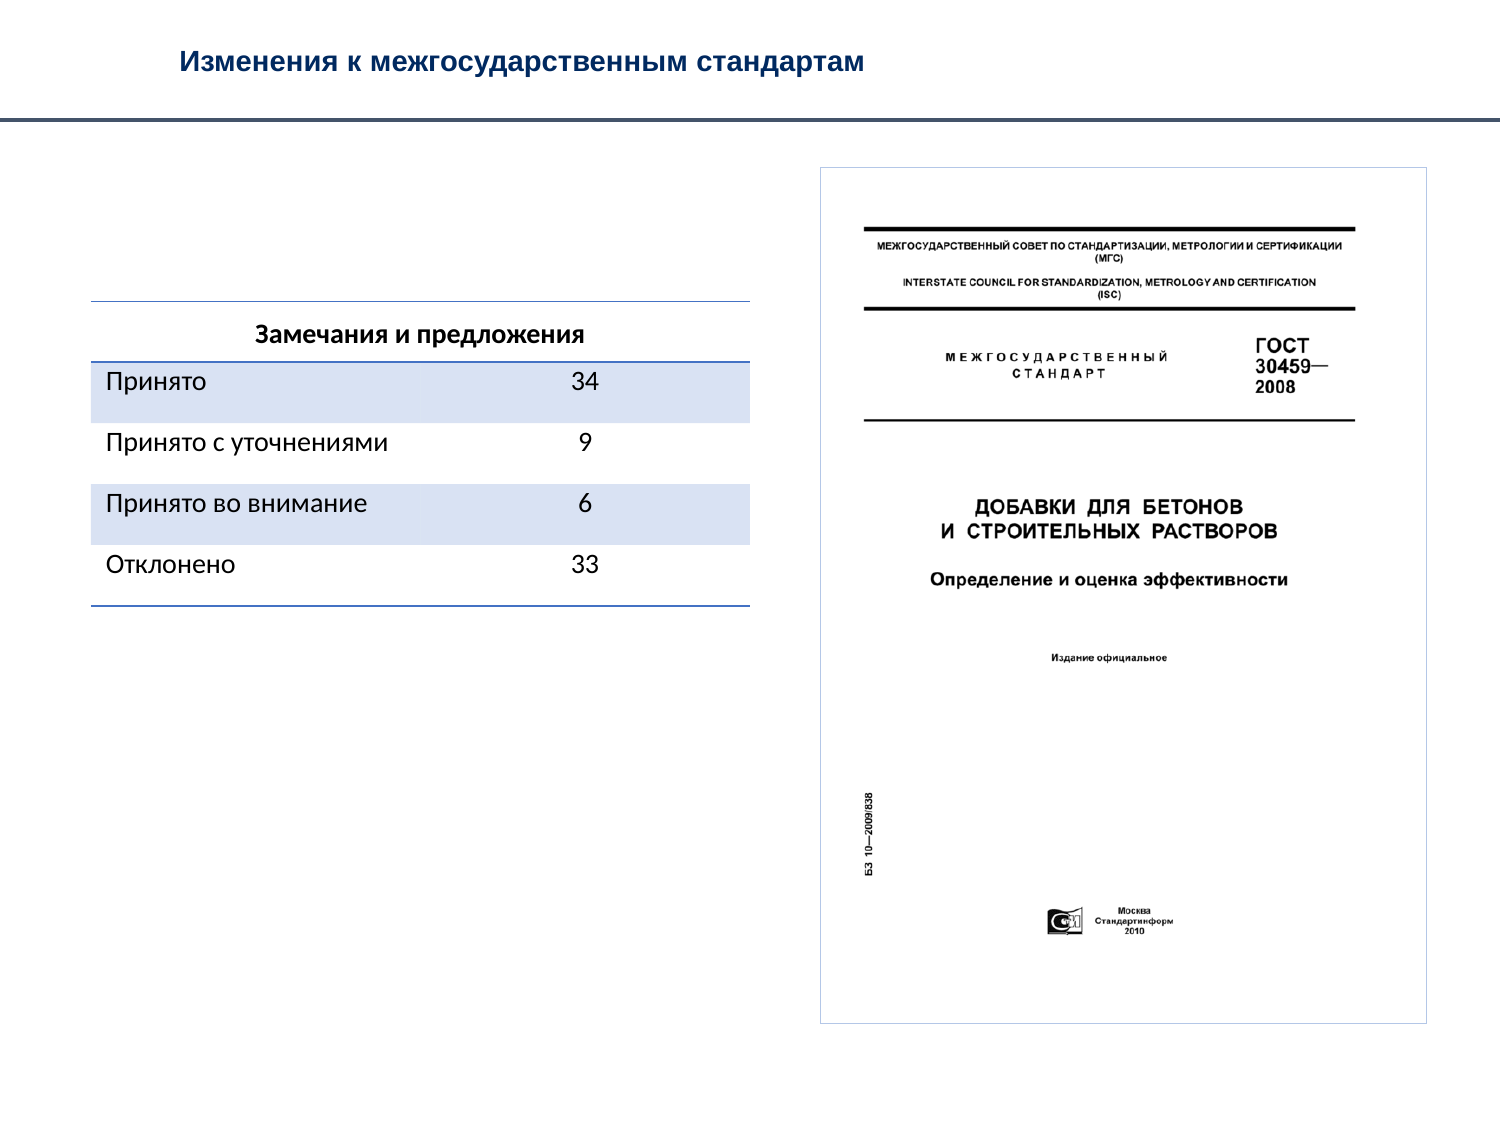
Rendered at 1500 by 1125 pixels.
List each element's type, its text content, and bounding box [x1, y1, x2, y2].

table_header Замечания и предложения [91, 302, 750, 361]
table_cell Принято во внимание [91, 484, 420, 545]
table_cell Отклонено [91, 545, 420, 605]
table_cell 34 [420, 363, 750, 423]
picture [820, 167, 1427, 1024]
table_cell 33 [420, 545, 750, 605]
text_box Изменения к межгосударственным стандартам [164, 34, 1336, 86]
table_cell 9 [420, 423, 750, 484]
table_cell 6 [420, 484, 750, 545]
table_cell Принято [91, 363, 420, 423]
table_cell Принято с уточнениями [91, 423, 420, 484]
